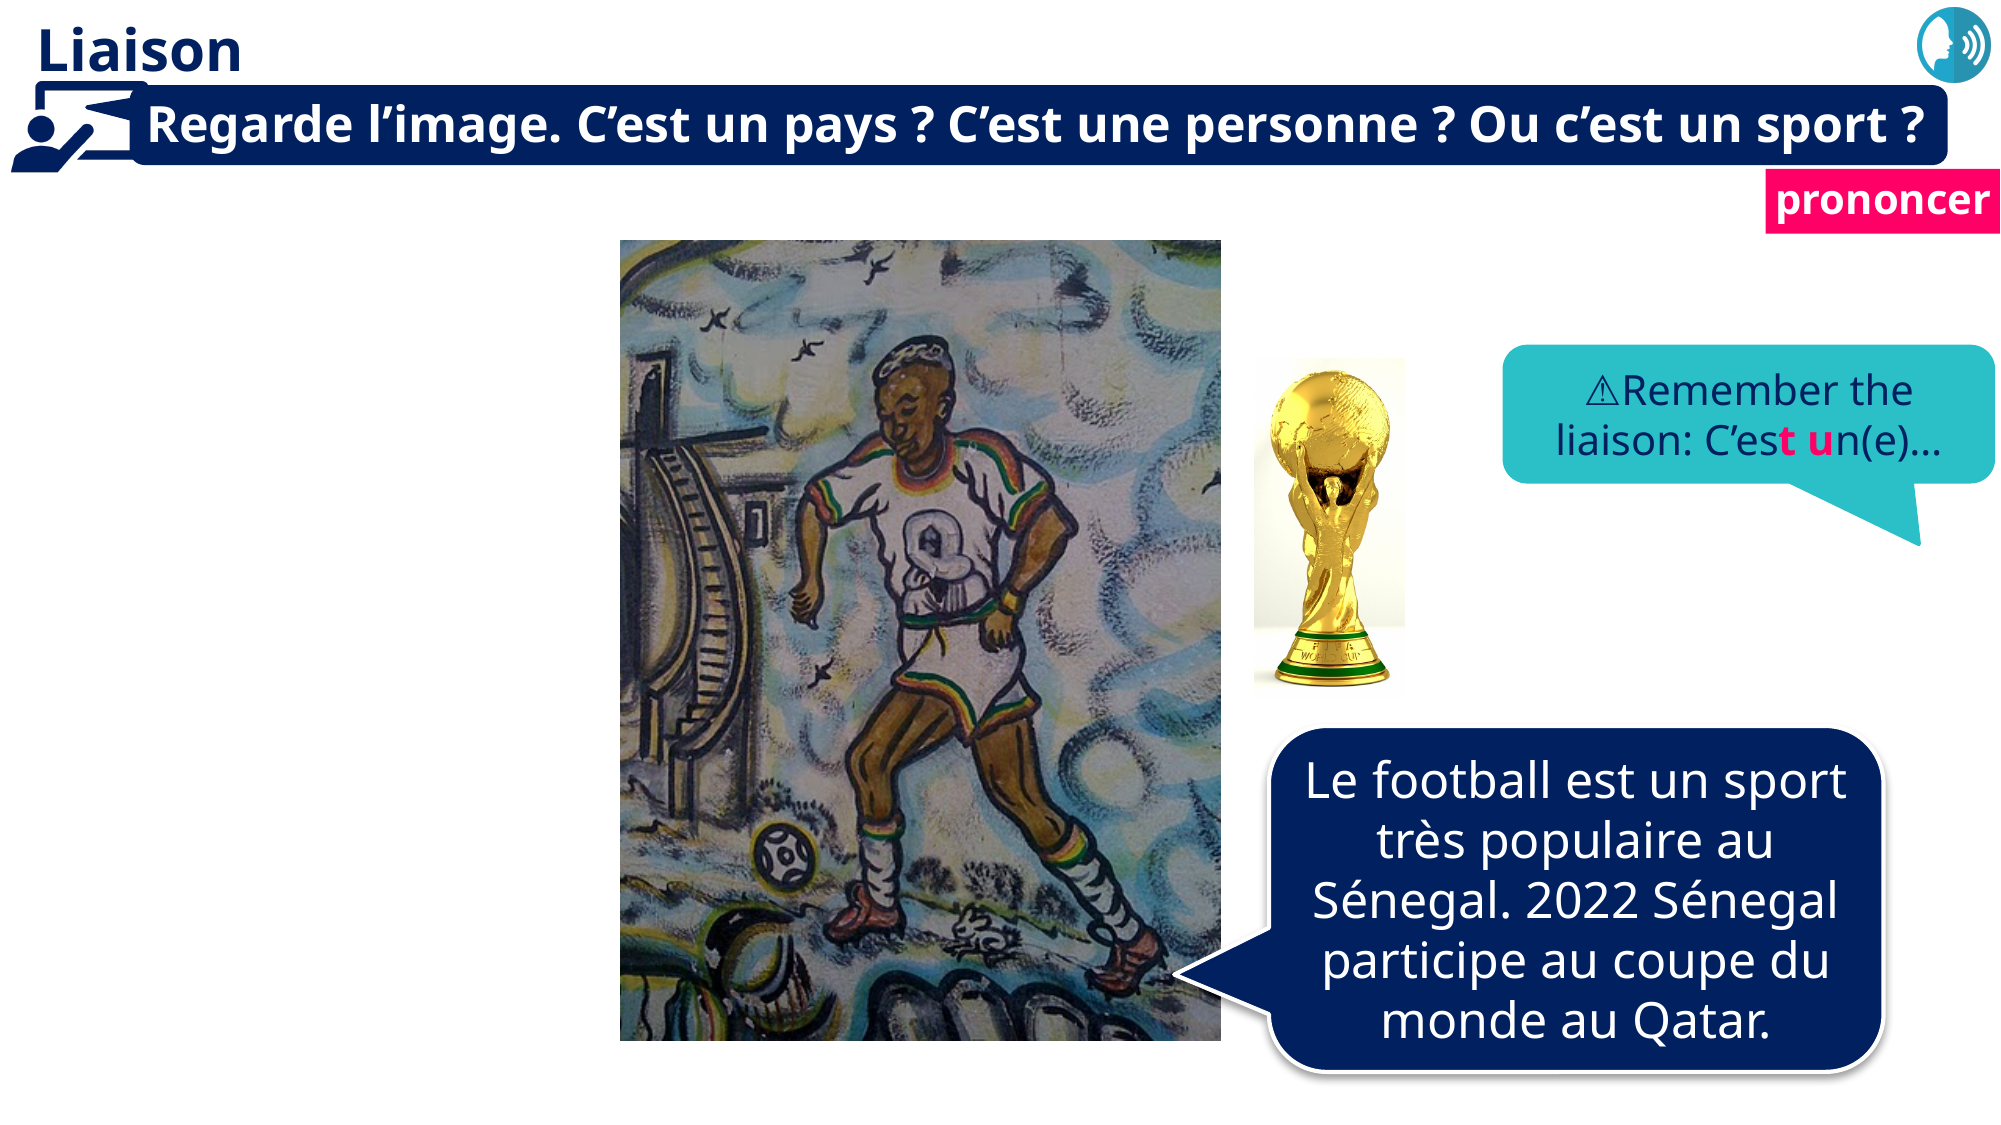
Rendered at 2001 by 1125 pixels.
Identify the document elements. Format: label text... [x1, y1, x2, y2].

picture [1917, 7, 1992, 84]
text_box [158, 160, 1944, 166]
text_box Regarde l’image. C’est un pays ? C’est une personne ? Ou c’est un sport ? [158, 84, 1975, 160]
picture [1253, 358, 1406, 698]
text_box Le football est un sport très populaire au Sénegal. 2022 Sénegal participe au coupe du monde au Qatar. [1224, 723, 1886, 1075]
text_box ⚠Remember the liaison: C’est un(e)… [1502, 344, 1996, 546]
picture [4, 50, 155, 202]
text_box Liaison [21, 5, 1819, 84]
picture [619, 239, 1221, 1041]
title prononcer [1765, 168, 2000, 234]
